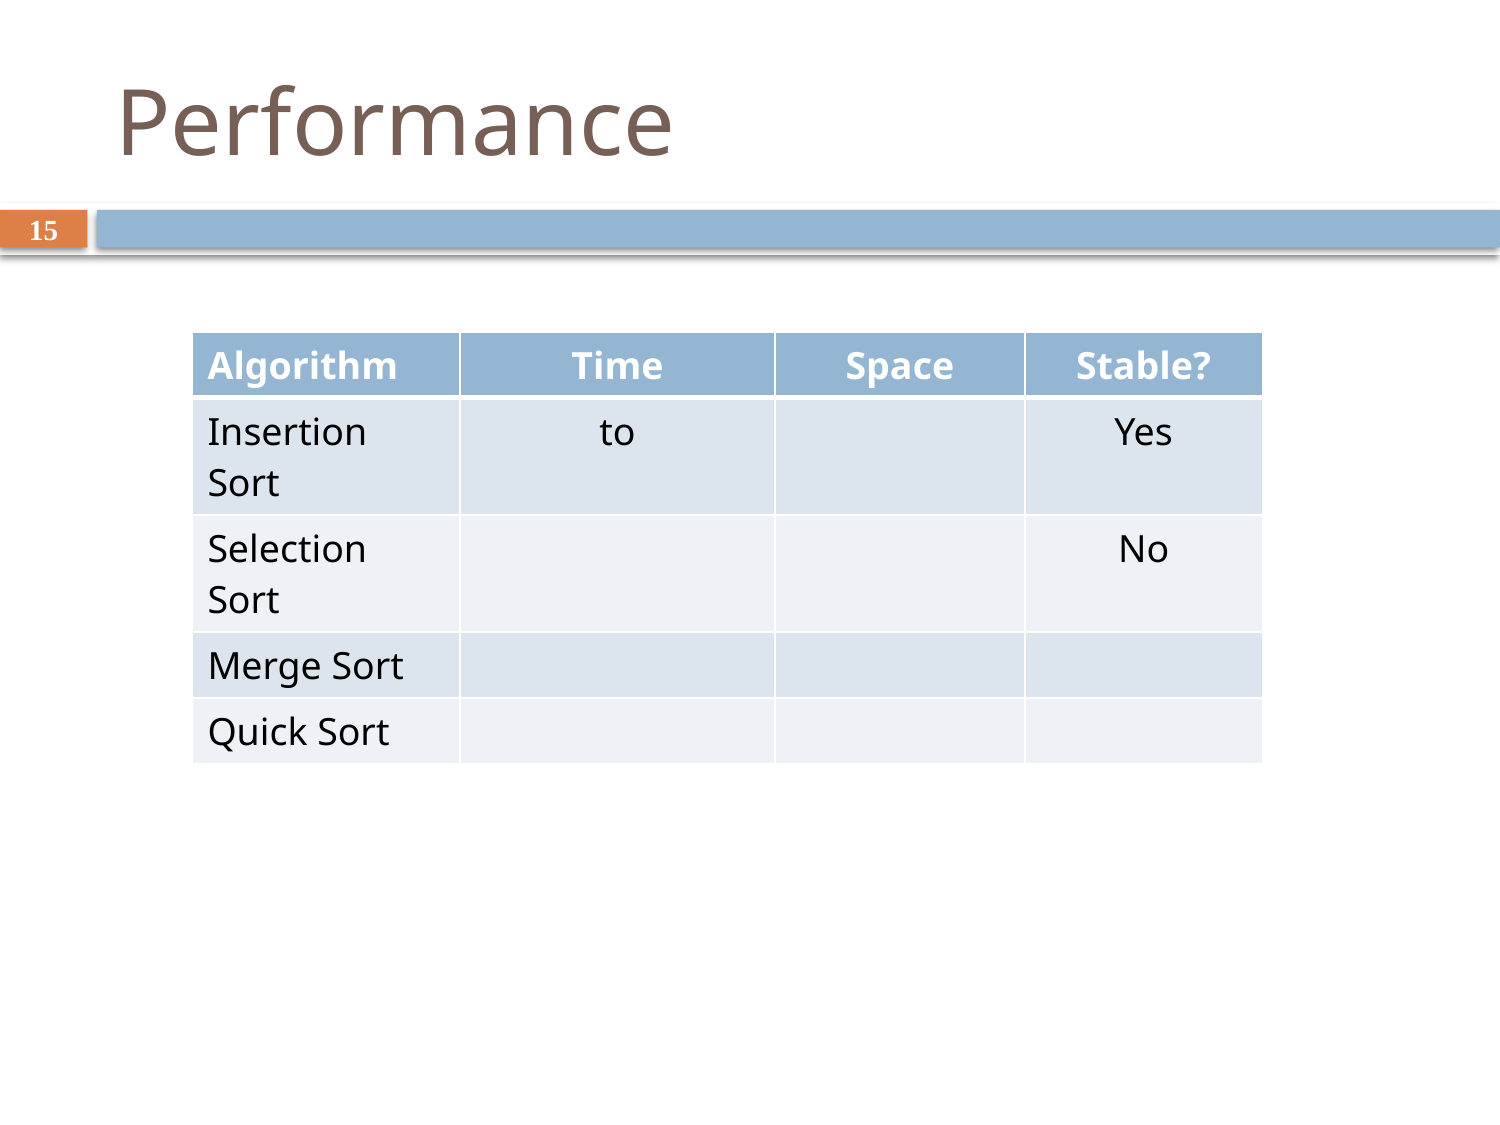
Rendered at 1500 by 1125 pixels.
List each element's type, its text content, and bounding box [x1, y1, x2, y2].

slide_number 15 [0, 208, 88, 249]
title Performance [100, 37, 1438, 200]
